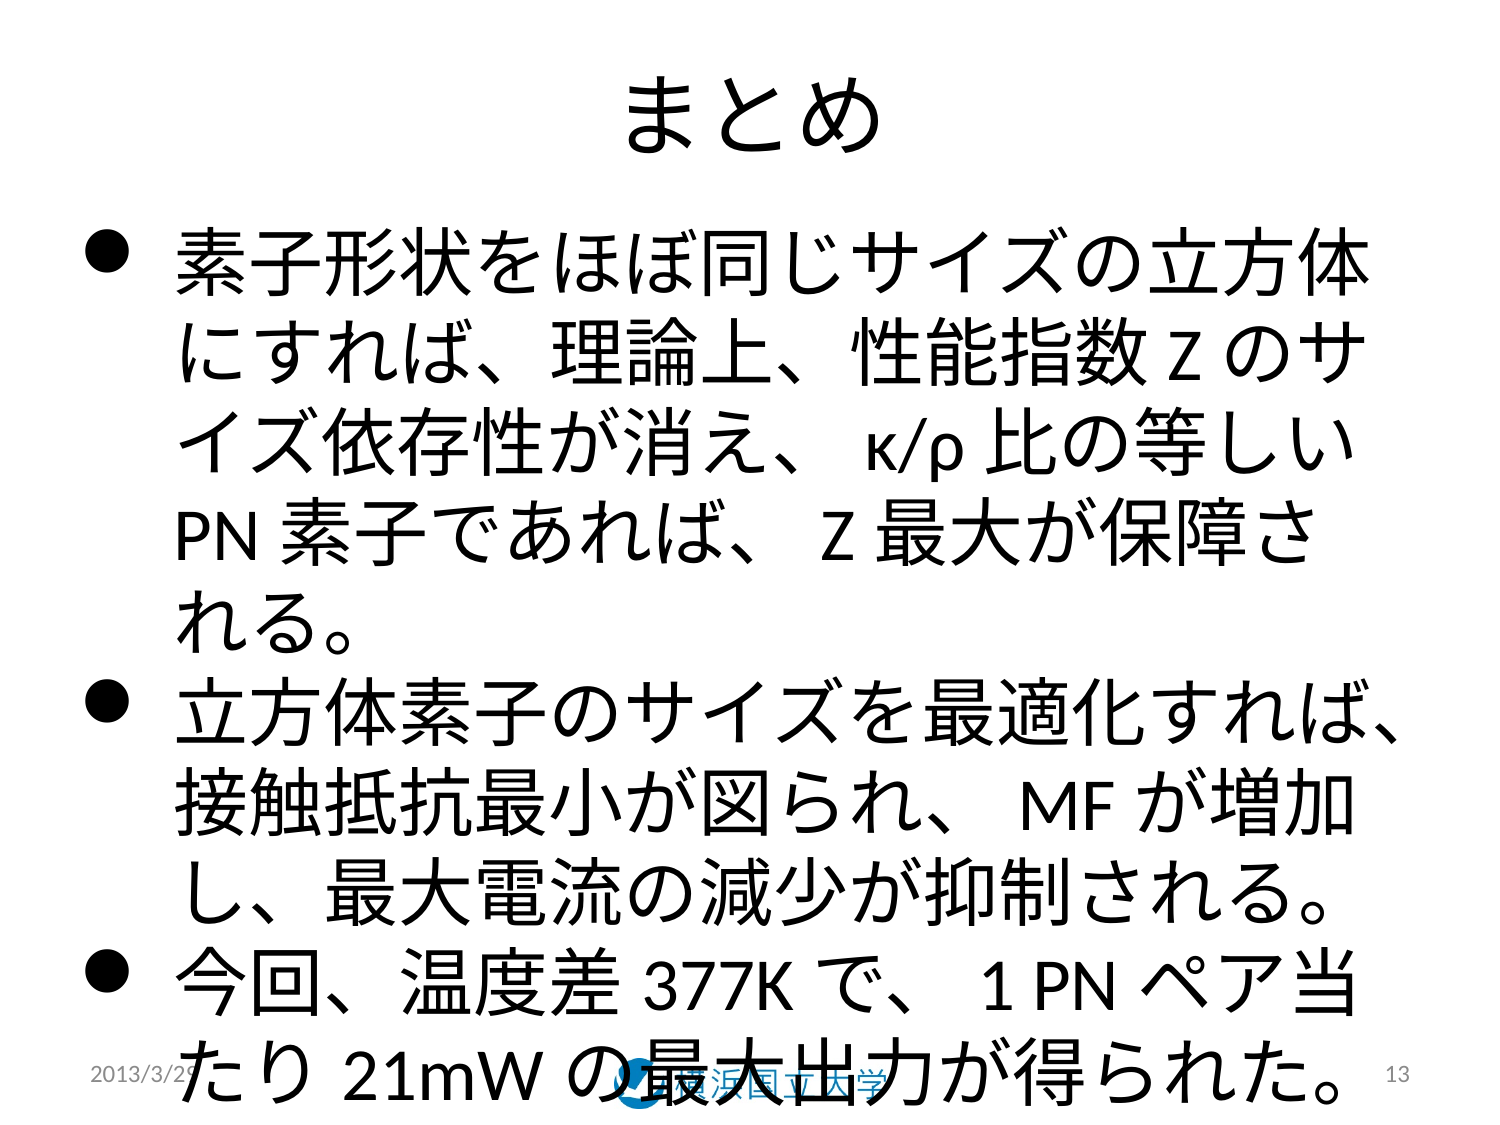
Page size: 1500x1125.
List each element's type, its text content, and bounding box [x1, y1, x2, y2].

text_box 素子形状をほぼ同じサイズの立方体にすれば、理論上、性能指数Zのサイズ依存性が消え、κ/ρ比の等しいPN素子であれば、Z最大が保障される。 立方体素子のサイズを最適化すれば、接触抵抗最小が図られ、MFが増加し、最大電流の減少が抑制される。 今回、温度差377Kで、1 PNペア当たり21mWの最大出力が得られた。 [64, 208, 1400, 1123]
picture [613, 1058, 887, 1109]
slide_number 13 [1400, 1042, 1425, 1103]
title まとめ [75, 19, 1425, 207]
